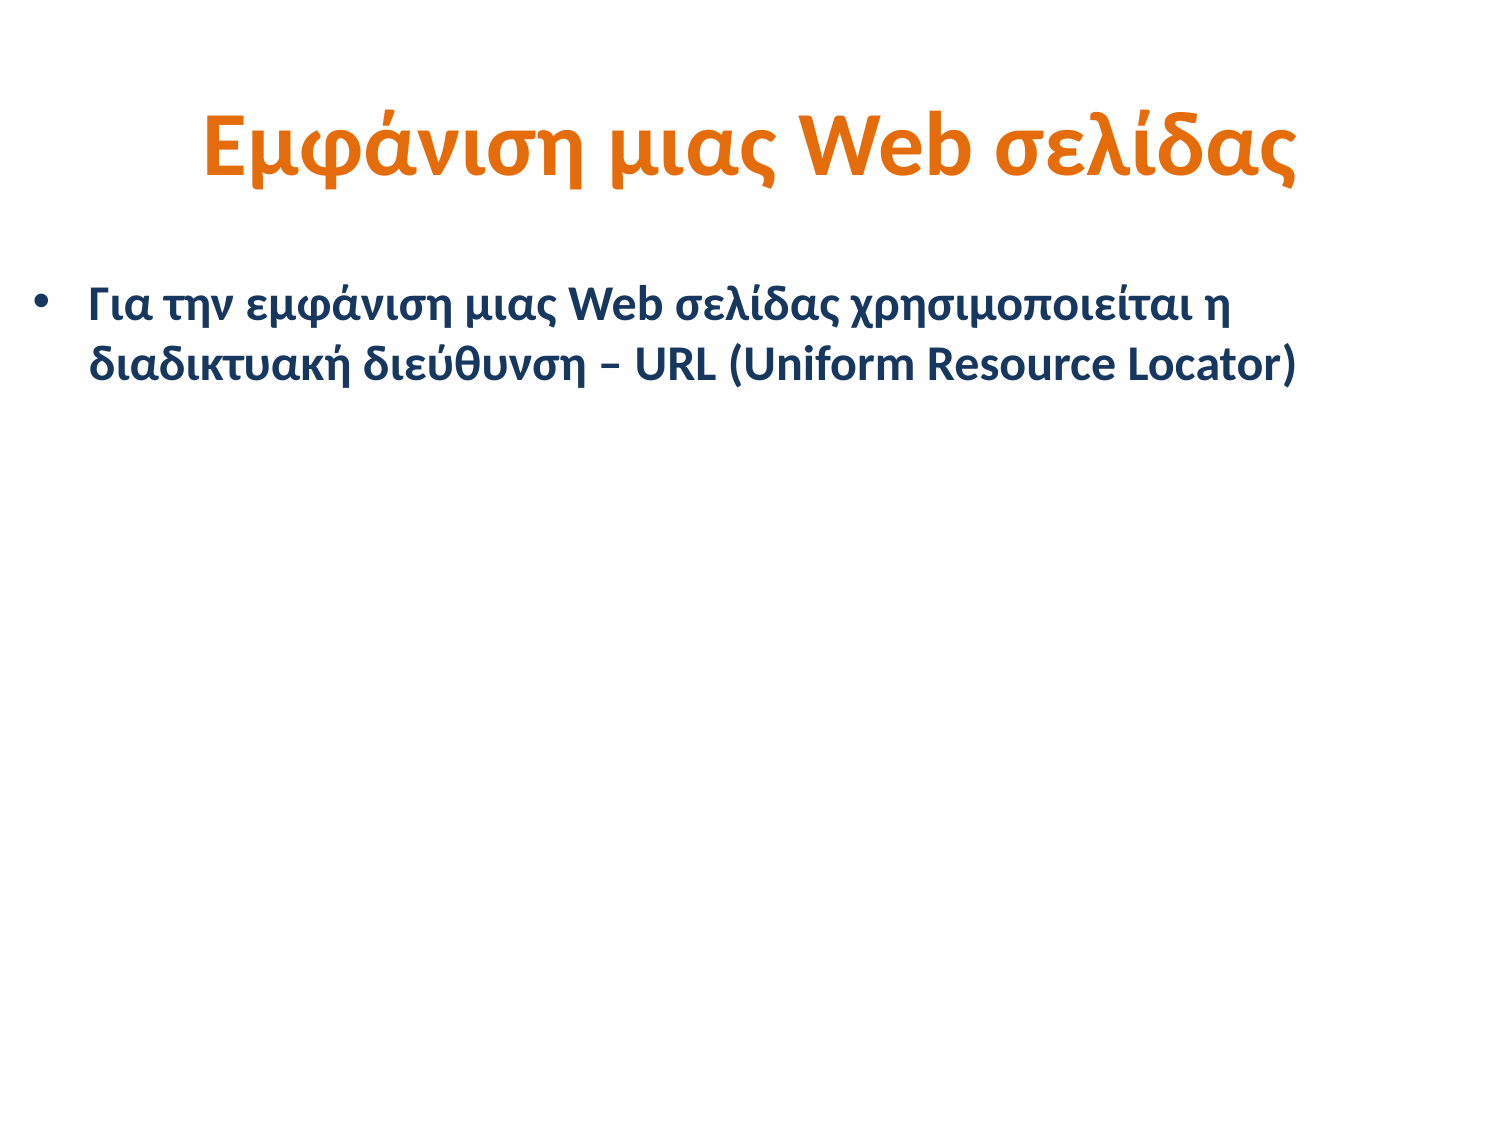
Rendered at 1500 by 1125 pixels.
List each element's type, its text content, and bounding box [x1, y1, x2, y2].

title Εμφάνιση μιας Web σελίδας [75, 45, 1425, 233]
list Για την εμφάνιση μιας Web σελίδας χρησιμοποιείται η διαδικτυακή διεύθυνση – URL (Uniform Resource Locator) [17, 262, 1471, 1005]
